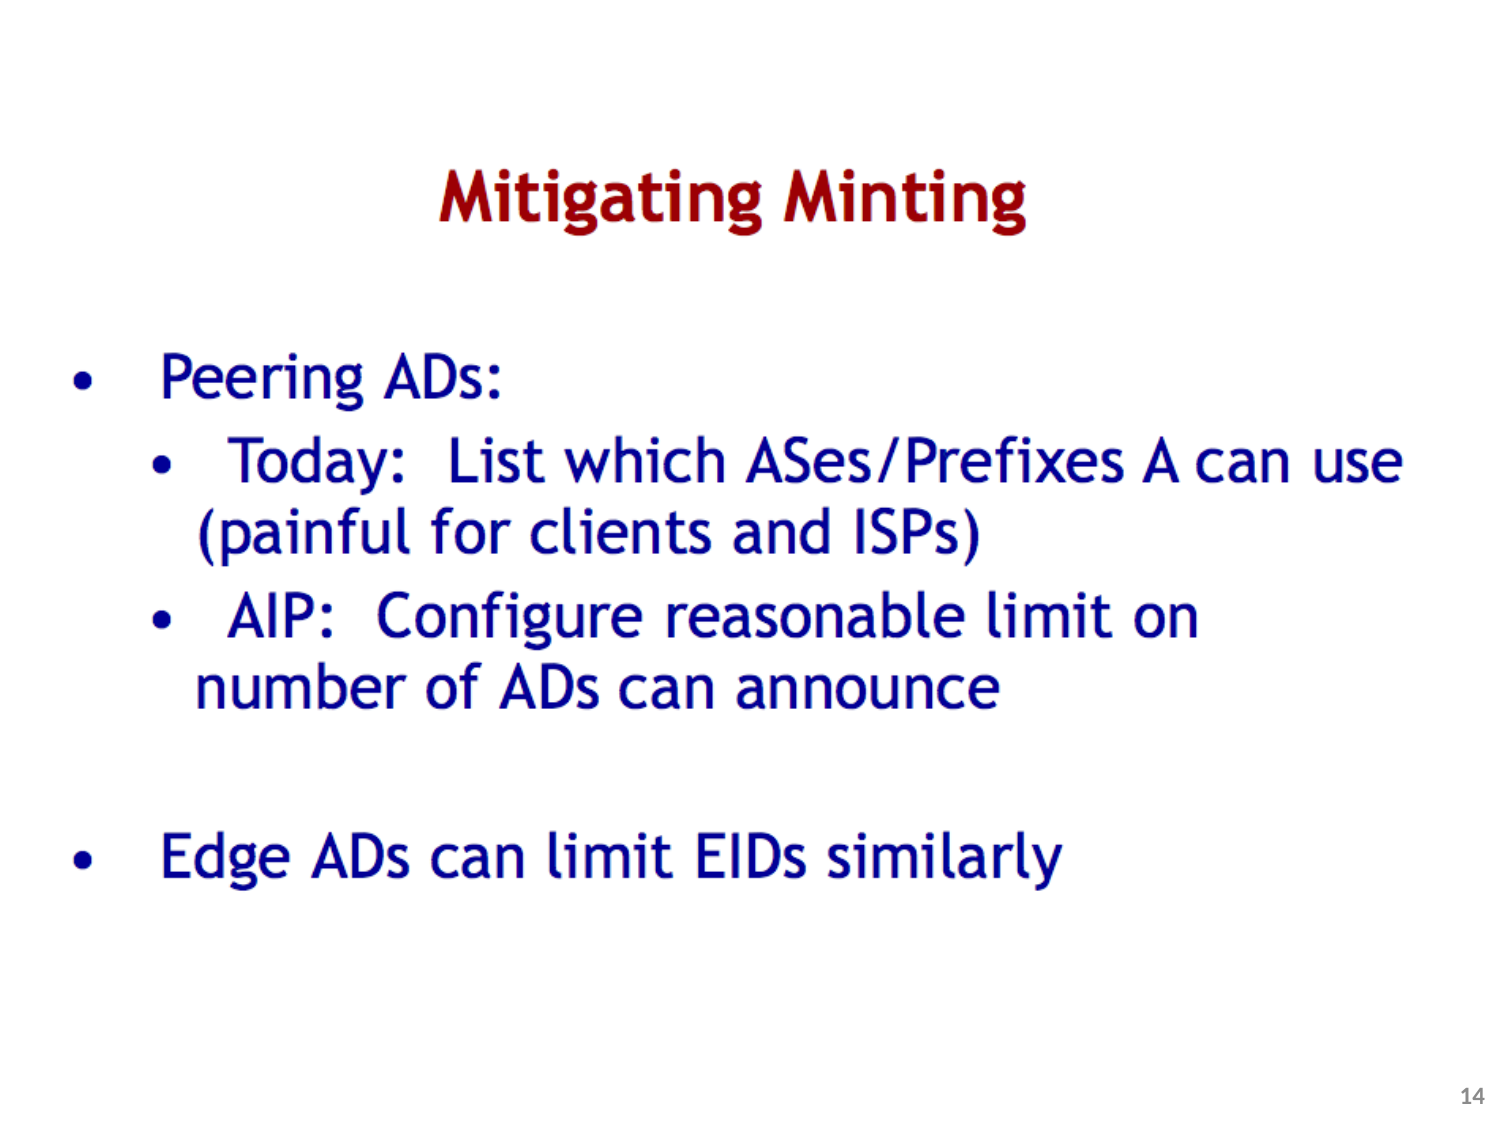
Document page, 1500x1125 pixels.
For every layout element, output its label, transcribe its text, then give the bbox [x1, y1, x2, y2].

slide_number 14 [1397, 1065, 1500, 1125]
picture [0, 114, 1500, 1008]
